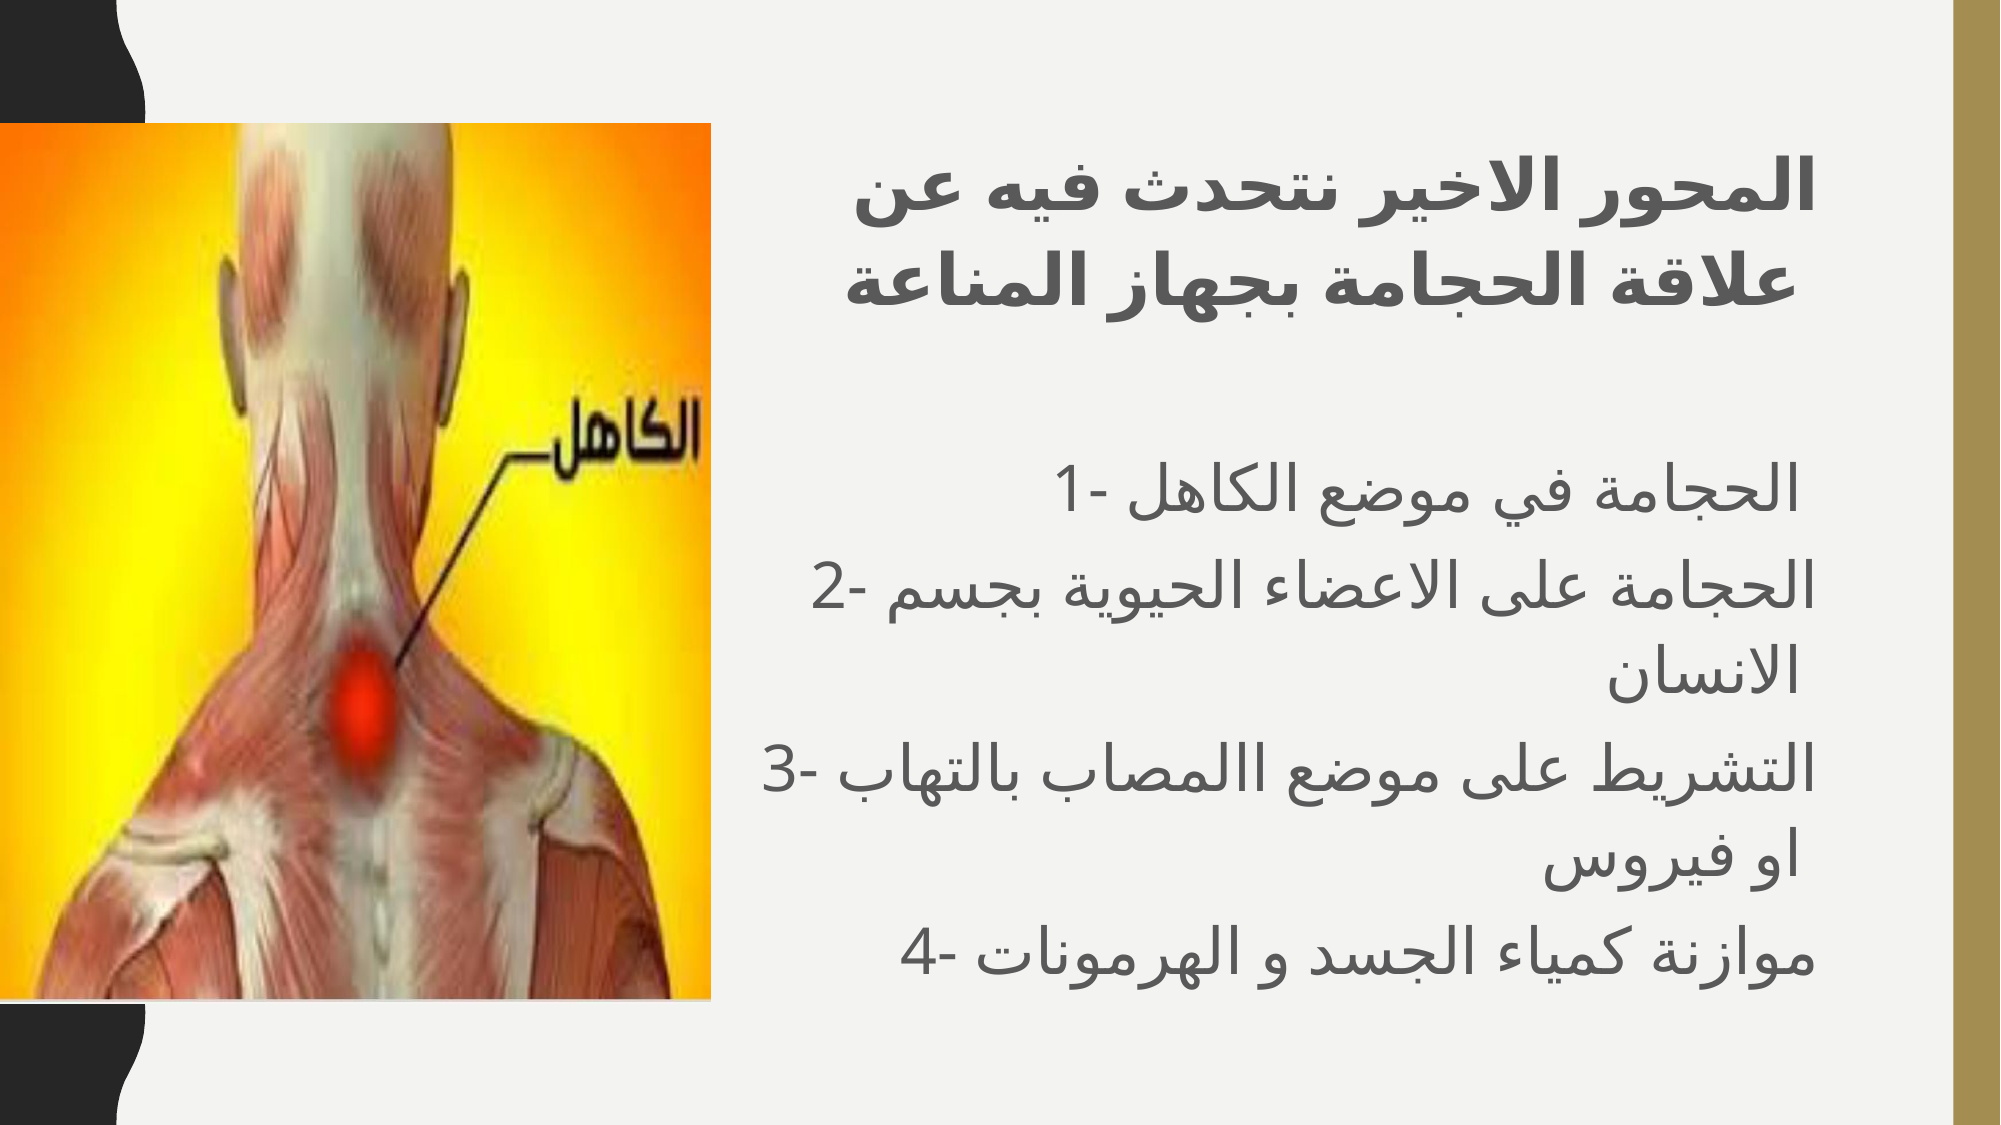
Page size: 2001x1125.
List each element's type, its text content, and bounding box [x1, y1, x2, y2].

list المحور الاخير نتحدث فيه عن علاقة الحجامة بجهاز المناعة 1- الحجامة في موضع الكاهل 2- الحجامة على الاعضاء الحيوية بجسم الانسان 3- التشريط على موضع االمصاب بالتهاب او فيروس 4- موازنة كمياء الجسد و الهرمونات [711, 123, 1835, 1004]
picture [0, 123, 711, 1004]
